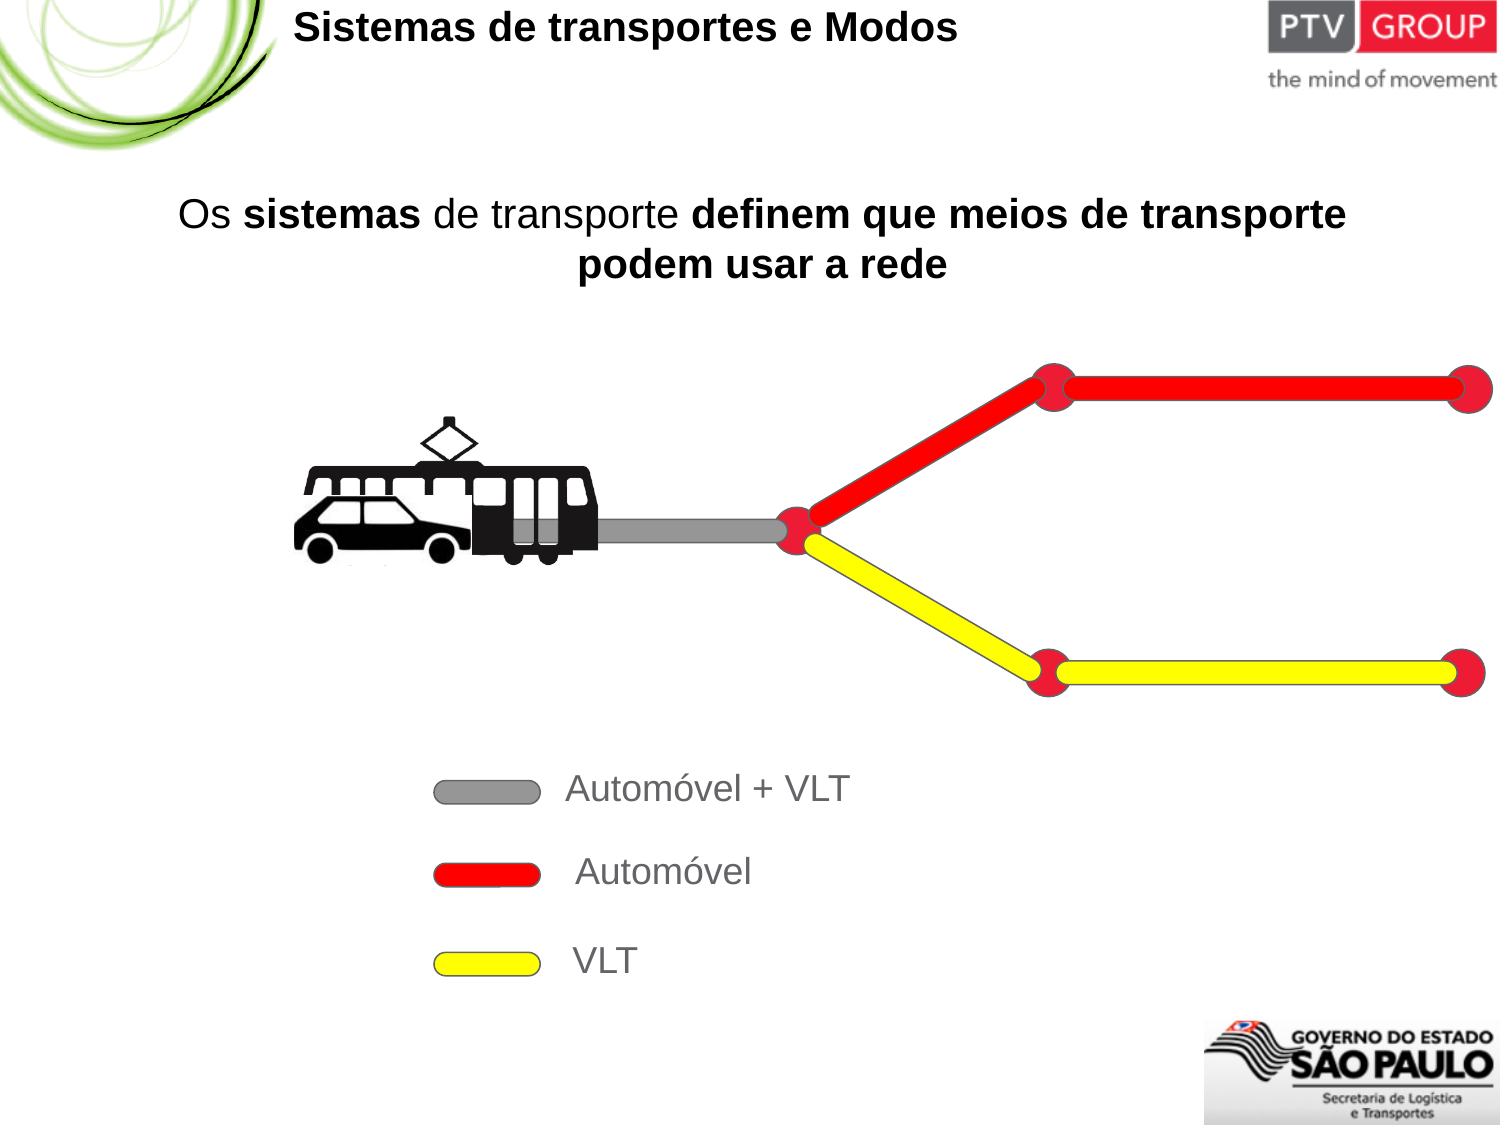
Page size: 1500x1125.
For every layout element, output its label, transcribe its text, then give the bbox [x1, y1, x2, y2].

text_box [1032, 363, 1075, 412]
text_box [808, 377, 1046, 527]
text_box Automóvel [560, 839, 767, 900]
picture [0, 0, 1500, 1125]
text_box [433, 863, 541, 887]
text_box [433, 952, 541, 976]
text_box [776, 507, 821, 555]
text_box Automóvel + VLT [550, 756, 866, 817]
text_box [1055, 660, 1458, 685]
text_box [604, 519, 788, 543]
text_box [1440, 649, 1486, 697]
text_box [1063, 376, 1465, 401]
text_box [1026, 649, 1069, 697]
text_box [803, 533, 1042, 682]
list Sistemas de transportes e Modos [293, 0, 1258, 126]
text_box Os sistemas de transporte definem que meios de transporte podem usar a rede [154, 191, 1371, 283]
text_box VLT [557, 928, 654, 989]
text_box [1448, 365, 1493, 414]
text_box [433, 780, 541, 804]
